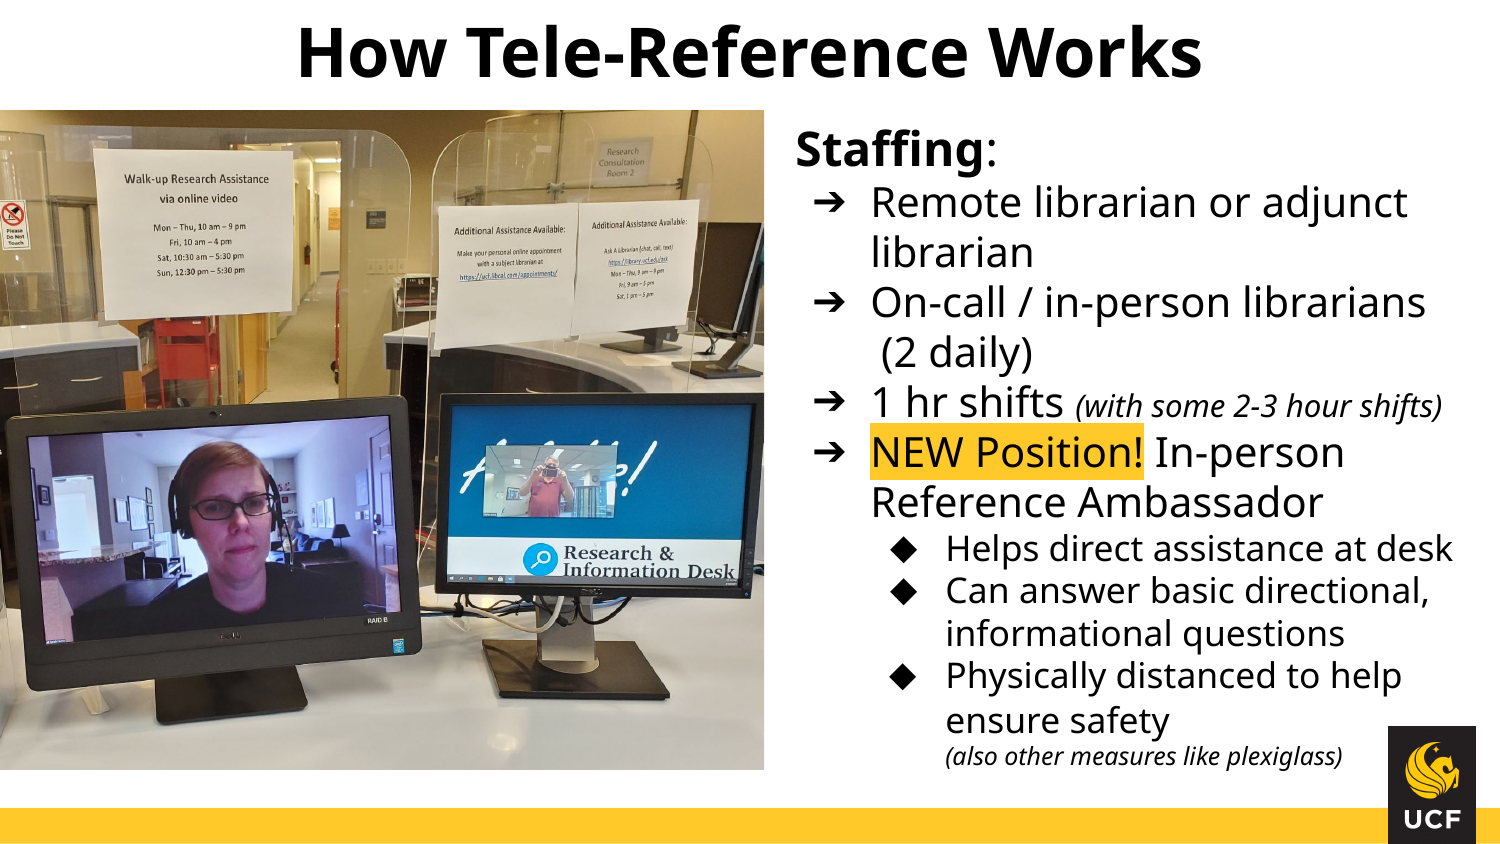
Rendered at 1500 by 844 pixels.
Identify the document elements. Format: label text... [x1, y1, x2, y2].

picture [0, 110, 765, 770]
title How Tele-Reference Works [103, 7, 1397, 104]
list Staffing: Remote librarian or adjunct librarian On-call / in-person librarians (2 daily) 1 hr shifts (with some 2-3 hour shifts) NEW Position! In-person Reference Ambassador Helps direct assistance at desk Can answer basic directional, informational questions Physically distanced to help ensure safety (also other measures like plexiglass) [780, 110, 1474, 747]
picture [1388, 726, 1476, 844]
